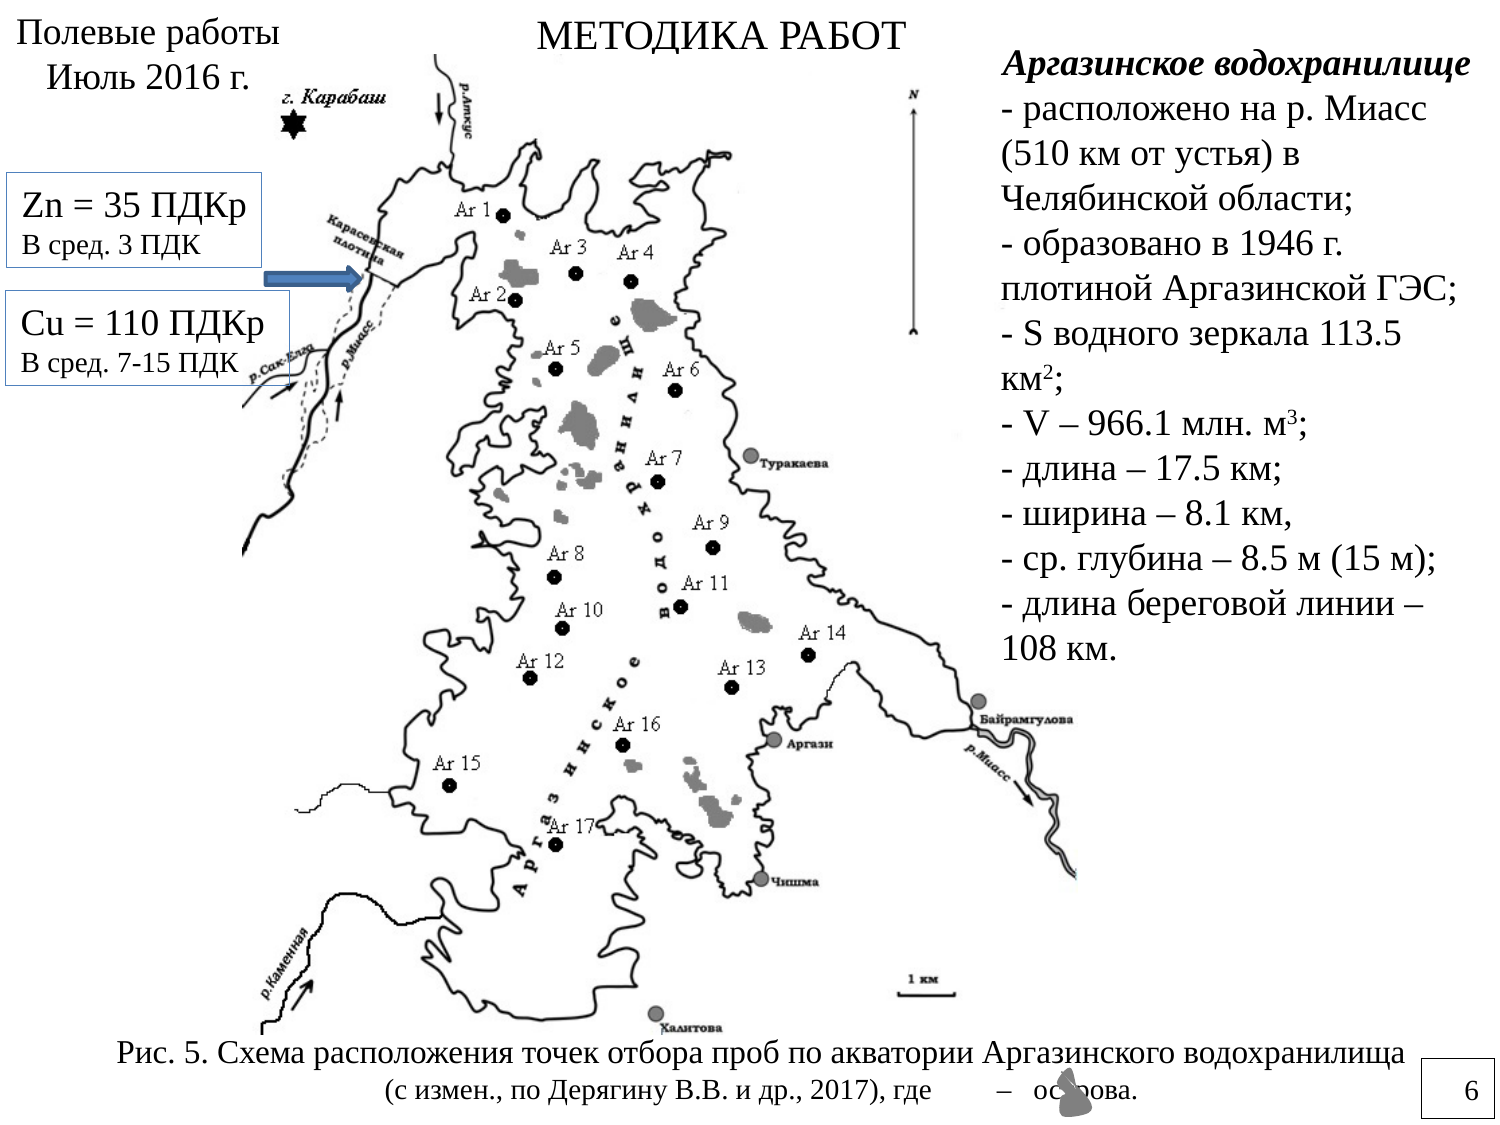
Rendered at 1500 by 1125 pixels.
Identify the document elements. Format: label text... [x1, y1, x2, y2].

text_box МЕТОДИКА РАБОТ [296, 0, 1500, 65]
text_box 6 [1421, 1058, 1495, 1119]
text_box Полевые работы Июль 2016 г. [1, 0, 296, 105]
picture [241, 54, 1078, 1036]
text_box Zn = 35 ПДКр В сред. 3 ПДК [6, 172, 236, 268]
text_box Аргазинское водохранилище - расположено на р. Миасс (510 км от устья) в Челябинской области; - образовано в 1946 г. плотиной Аргазинской ГЭС; - S водного зеркала 113.5 км2; - V – 966.1 млн. м3; - длина – 17.5 км; - ширина – 8.1 км, - ср. глубина – 8.5 м (15 м); - длина береговой линии – 108 км. [986, 30, 1489, 676]
text_box [1056, 1067, 1093, 1117]
text_box Рис. 5. Схема расположения точек отбора проб по акватории Аргазинского водохранилища (с измен., по Дерягину В.В. и др., 2017), где – острова. [100, 1023, 1424, 1113]
text_box Cu = 110 ПДКр В сред. 7-15 ПДК [5, 290, 236, 386]
